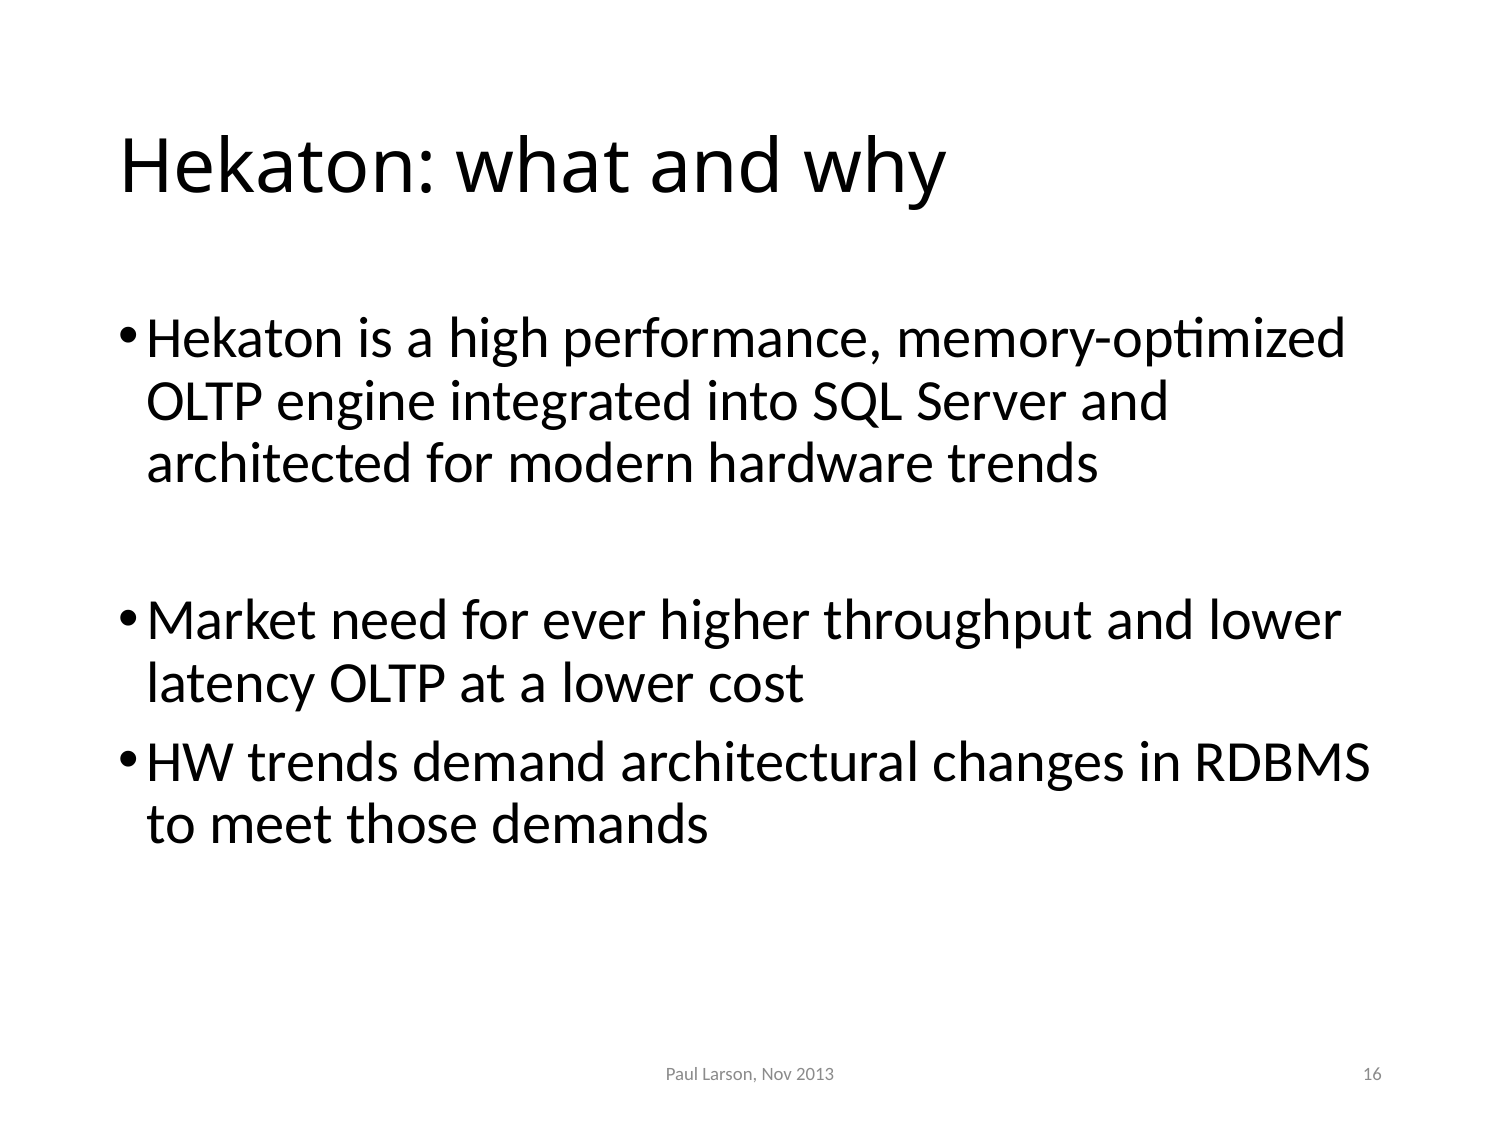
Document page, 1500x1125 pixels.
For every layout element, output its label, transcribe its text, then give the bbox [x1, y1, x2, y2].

footer Paul Larson, Nov 2013 [496, 1042, 1004, 1103]
slide_number 16 [1059, 1042, 1397, 1103]
title Hekaton: what and why [103, 59, 1397, 278]
list Hekaton is a high performance, memory-optimized OLTP engine integrated into SQL Server and architected for modern hardware trends Market need for ever higher throughput and lower latency OLTP at a lower cost HW trends demand architectural changes in RDBMS to meet those demands [103, 299, 1397, 1014]
